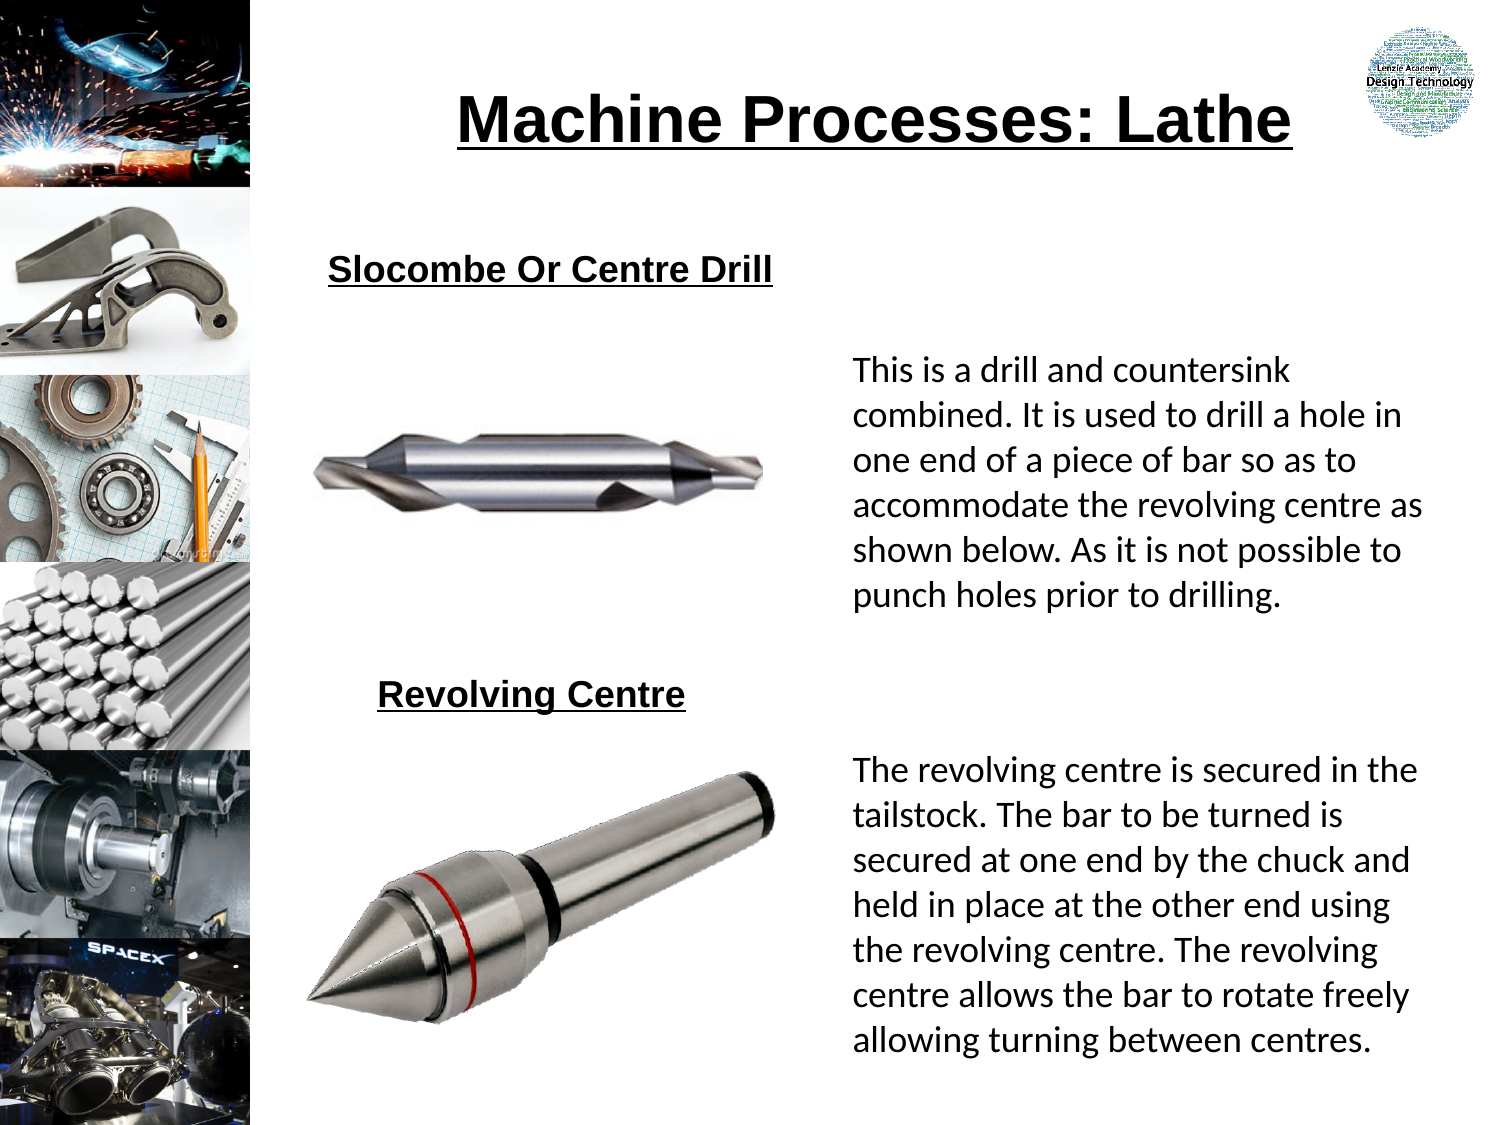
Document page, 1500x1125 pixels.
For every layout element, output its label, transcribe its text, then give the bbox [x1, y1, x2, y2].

text_box Machine Processes: Lathe [251, 0, 1500, 233]
picture [287, 612, 801, 1125]
picture [0, 0, 251, 1125]
picture [312, 387, 763, 546]
text_box Slocombe Or Centre Drill [312, 237, 1339, 475]
text_box The revolving centre is secured in the tailstock. The bar to be turned is secured at one end by the chuck and held in place at the other end using the revolving centre. The revolving centre allows the bar to rotate freely allowing turning between centres. [837, 737, 1438, 975]
picture [1362, 24, 1478, 140]
text_box Revolving Centre [804, 662, 1389, 900]
text_box This is a drill and countersink combined. It is used to drill a hole in one end of a piece of bar so as to accommodate the revolving centre as shown below. As it is not possible to punch holes prior to drilling. [837, 337, 1450, 575]
